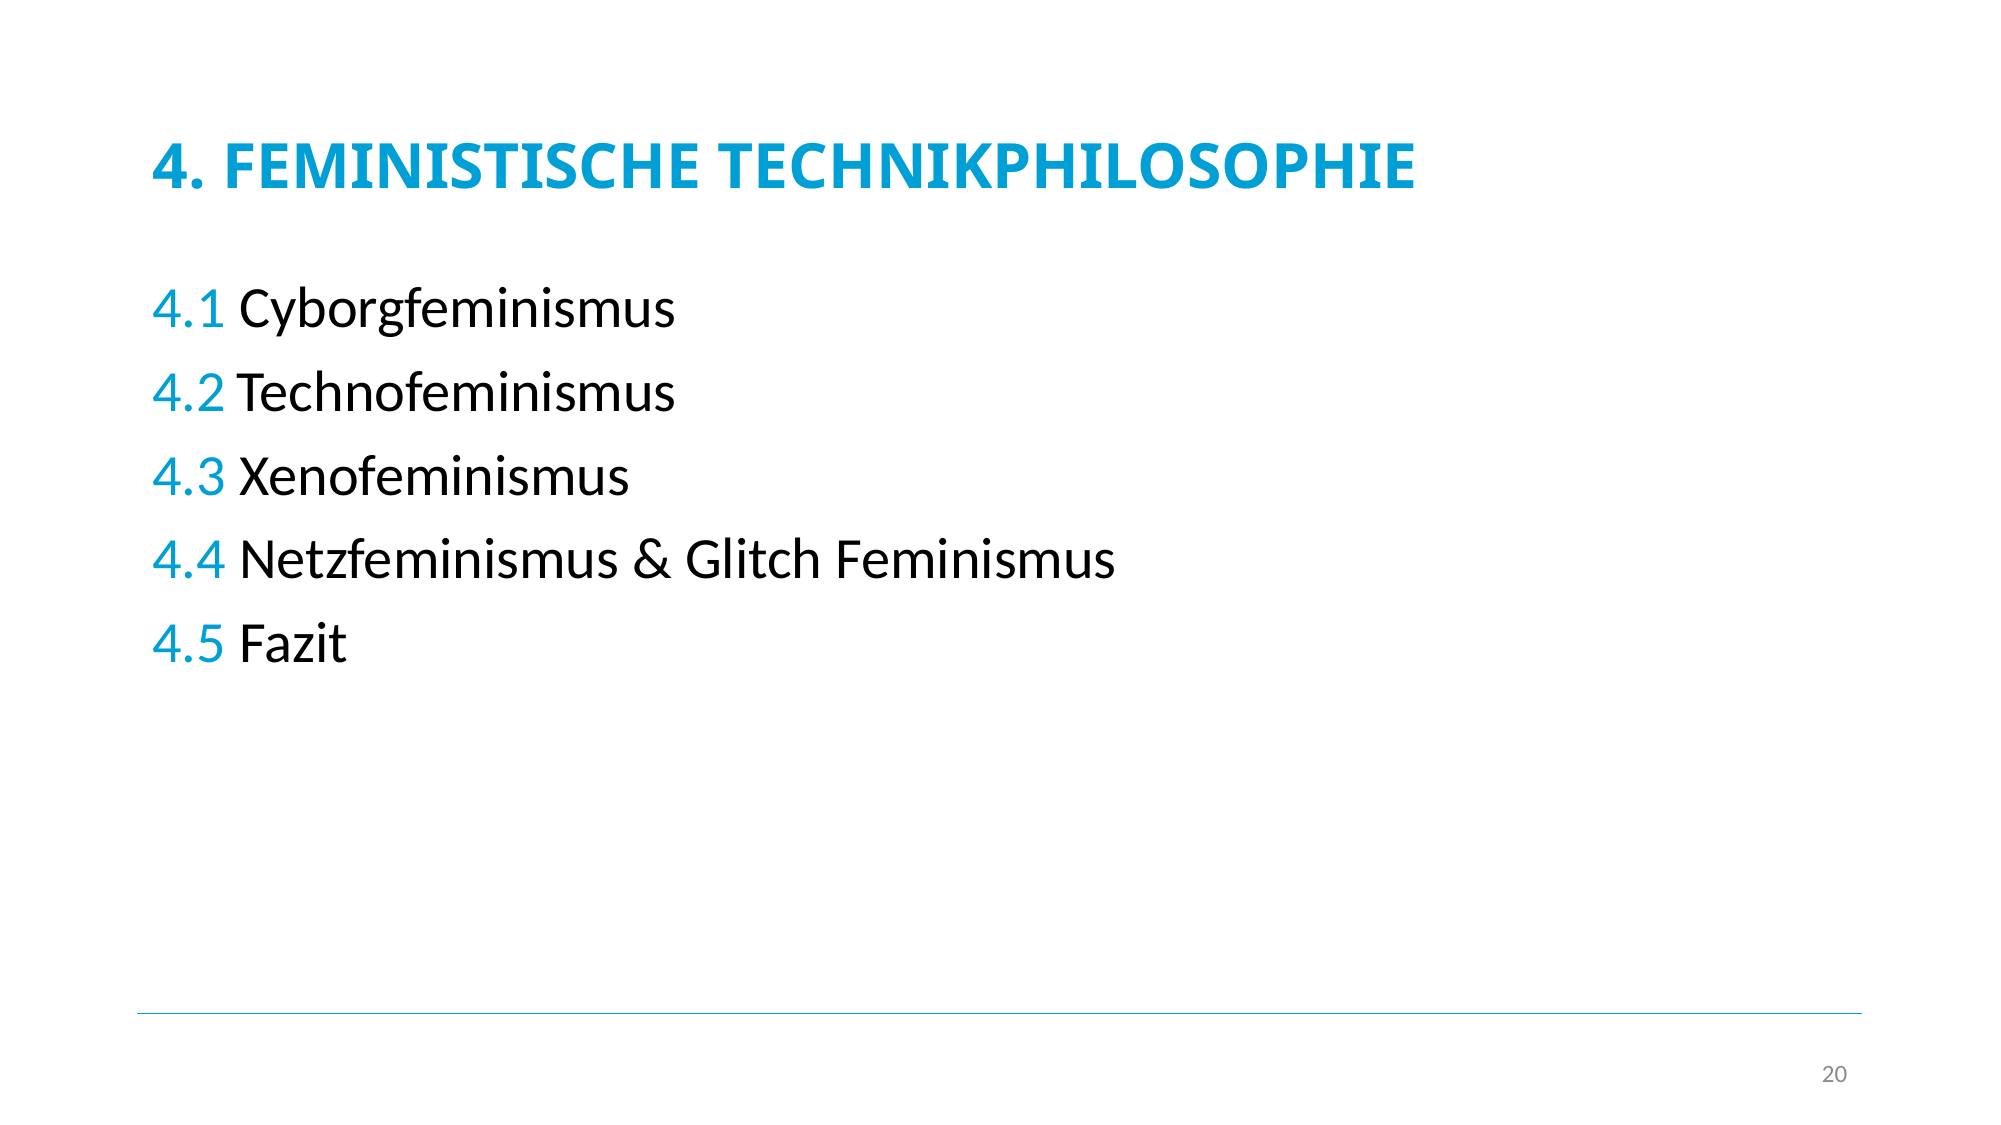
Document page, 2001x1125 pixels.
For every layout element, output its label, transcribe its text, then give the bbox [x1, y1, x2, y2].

title 4. Feministische Technikphilosophie [137, 59, 1863, 270]
slide_number 20 [1412, 1042, 1863, 1103]
list 4.1 Cyborgfeminismus 4.2 Technofeminismus 4.3 Xenofeminismus 4.4 Netzfeminismus & Glitch Feminismus 4.5 Fazit [137, 270, 1863, 984]
